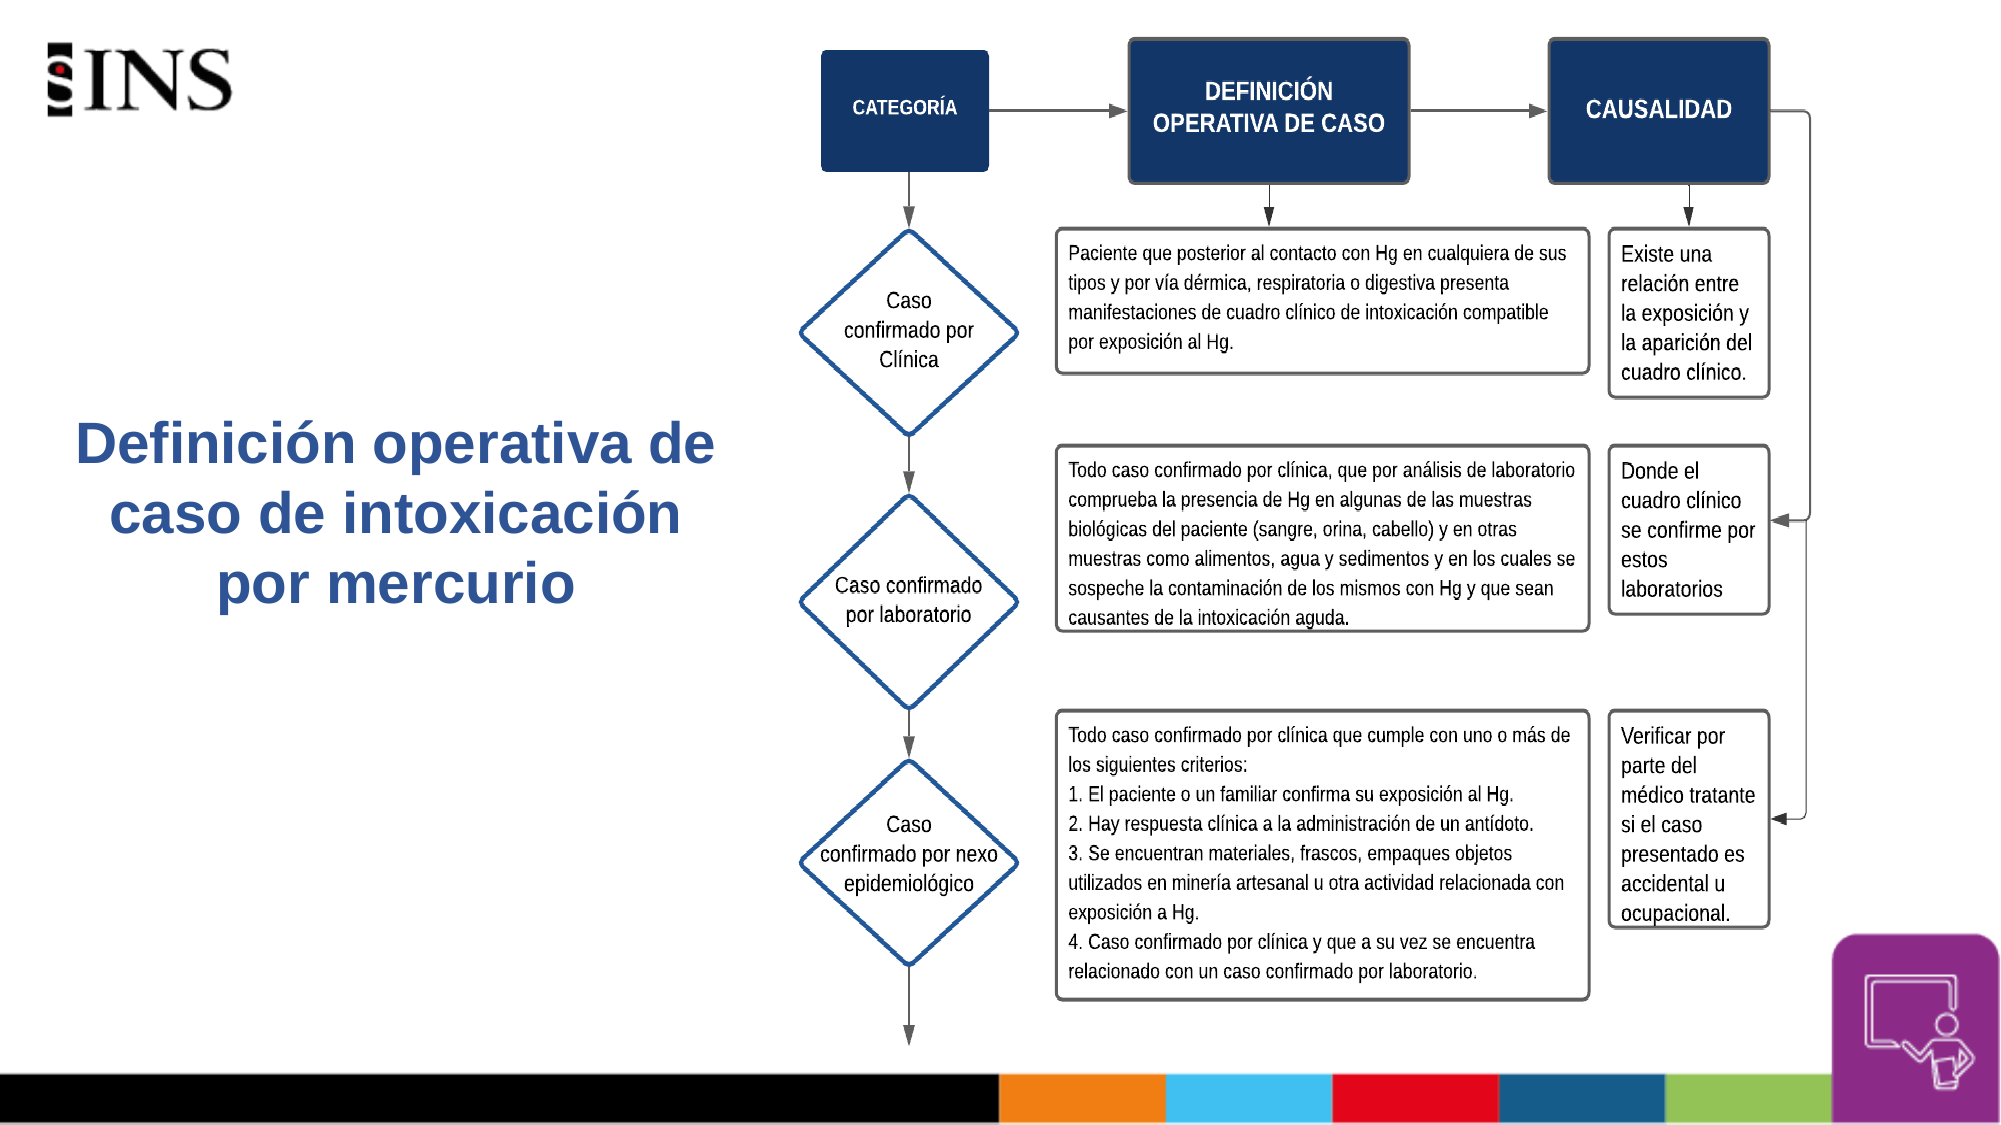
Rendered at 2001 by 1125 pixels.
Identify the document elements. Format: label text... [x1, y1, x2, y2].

picture [0, 0, 2001, 1125]
text_box Definición operativa de caso de intoxicación por mercurio [46, 398, 726, 623]
